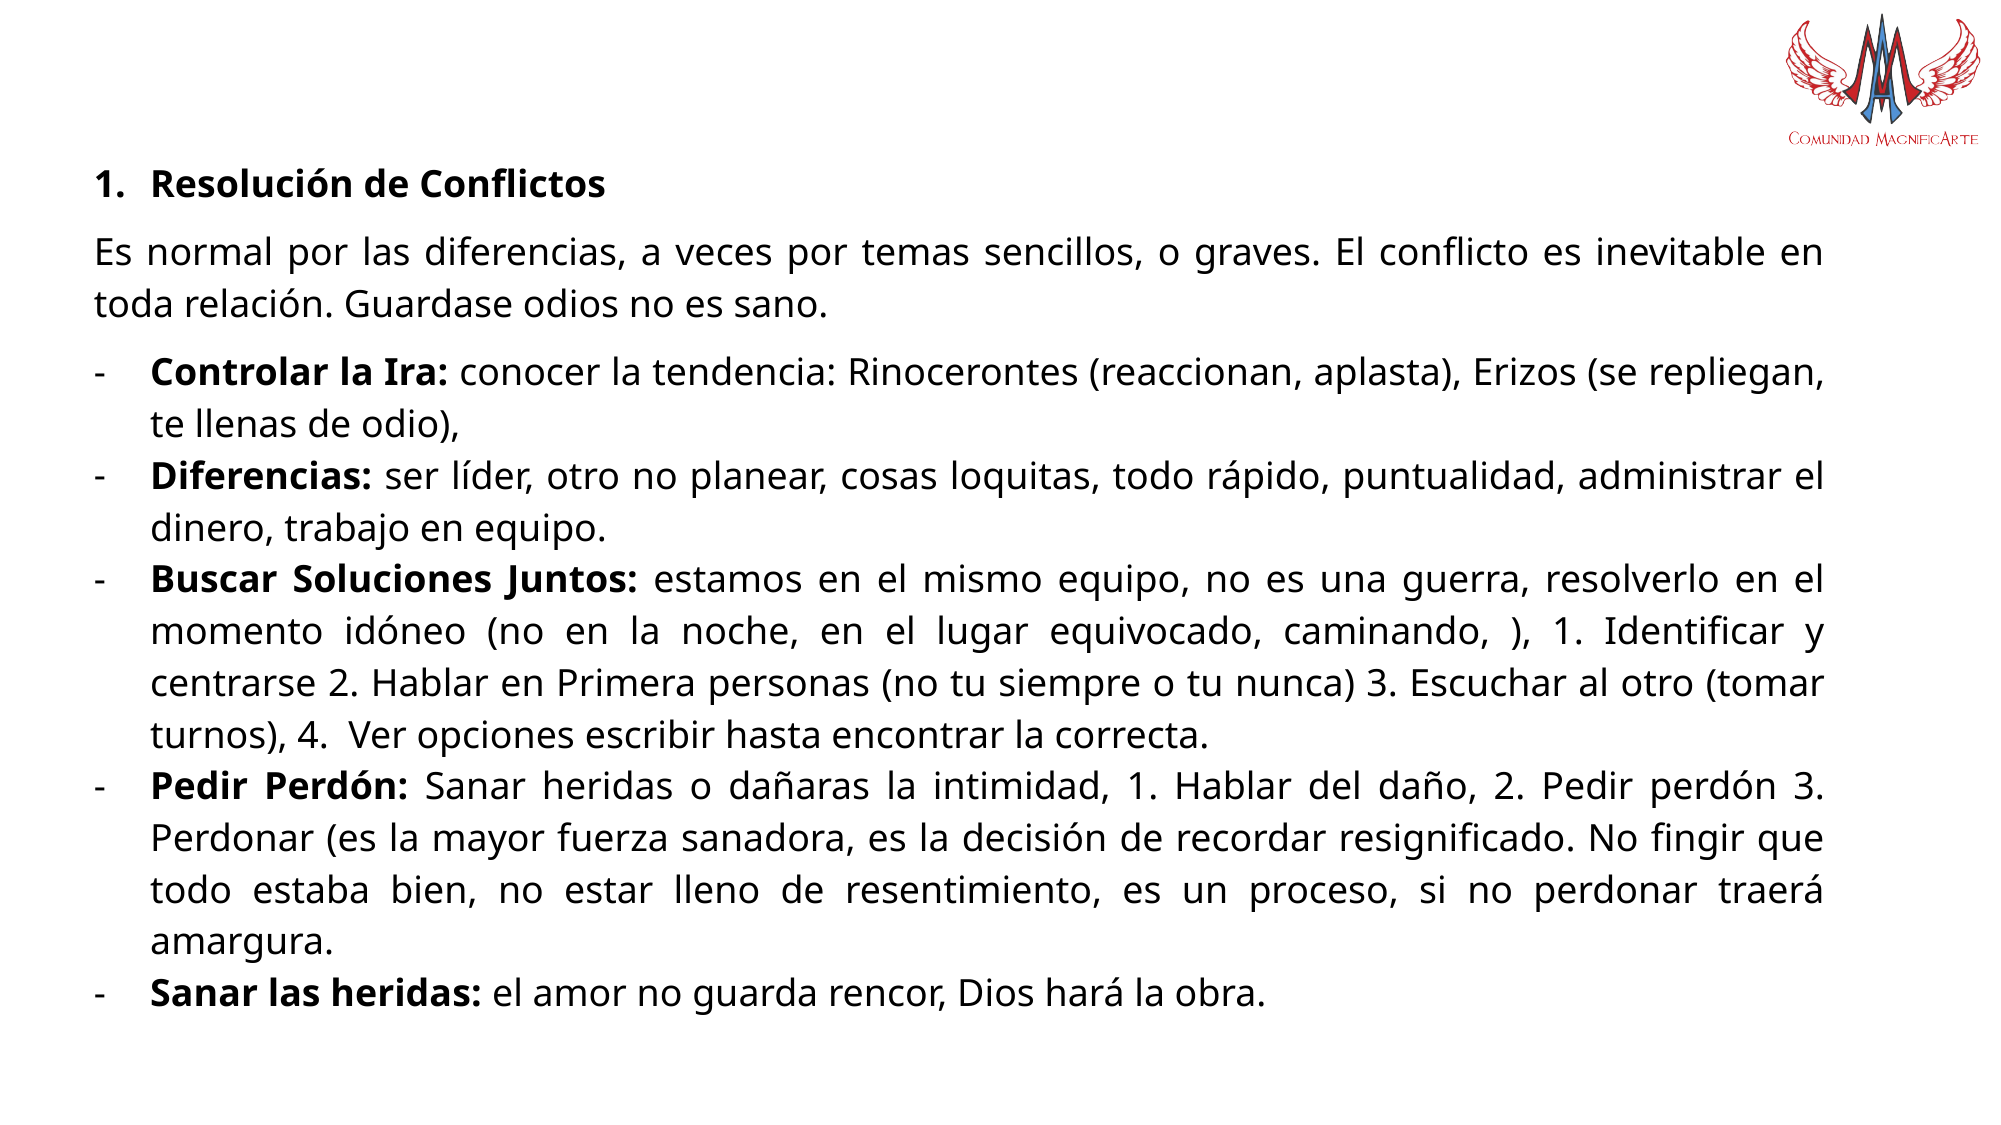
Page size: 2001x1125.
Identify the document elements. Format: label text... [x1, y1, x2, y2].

text_box Resolución de Conflictos Es normal por las diferencias, a veces por temas sencillos, o graves. El conflicto es inevitable en toda relación. Guardase odios no es sano. Controlar la Ira: conocer la tendencia: Rinocerontes (reaccionan, aplasta), Erizos (se repliegan, te llenas de odio), Diferencias: ser líder, otro no planear, cosas loquitas, todo rápido, puntualidad, administrar el dinero, trabajo en equipo. Buscar Soluciones Juntos: estamos en el mismo equipo, no es una guerra, resolverlo en el momento idóneo (no en la noche, en el lugar equivocado, caminando, ), 1. Identificar y centrarse 2. Hablar en Primera personas (no tu siempre o tu nunca) 3. Escuchar al otro (tomar turnos), 4. Ver opciones escribir hasta encontrar la correcta. Pedir Perdón: Sanar heridas o dañaras la intimidad, 1. Hablar del daño, 2. Pedir perdón 3. Perdonar (es la mayor fuerza sanadora, es la decisión de recordar resignificado. No fingir que todo estaba bien, no estar lleno de resentimiento, es un proceso, si no perdonar traerá amargura. Sanar las heridas: el amor no guarda rencor, Dios hará la obra. [79, 145, 1841, 1022]
picture [1779, 9, 1989, 148]
